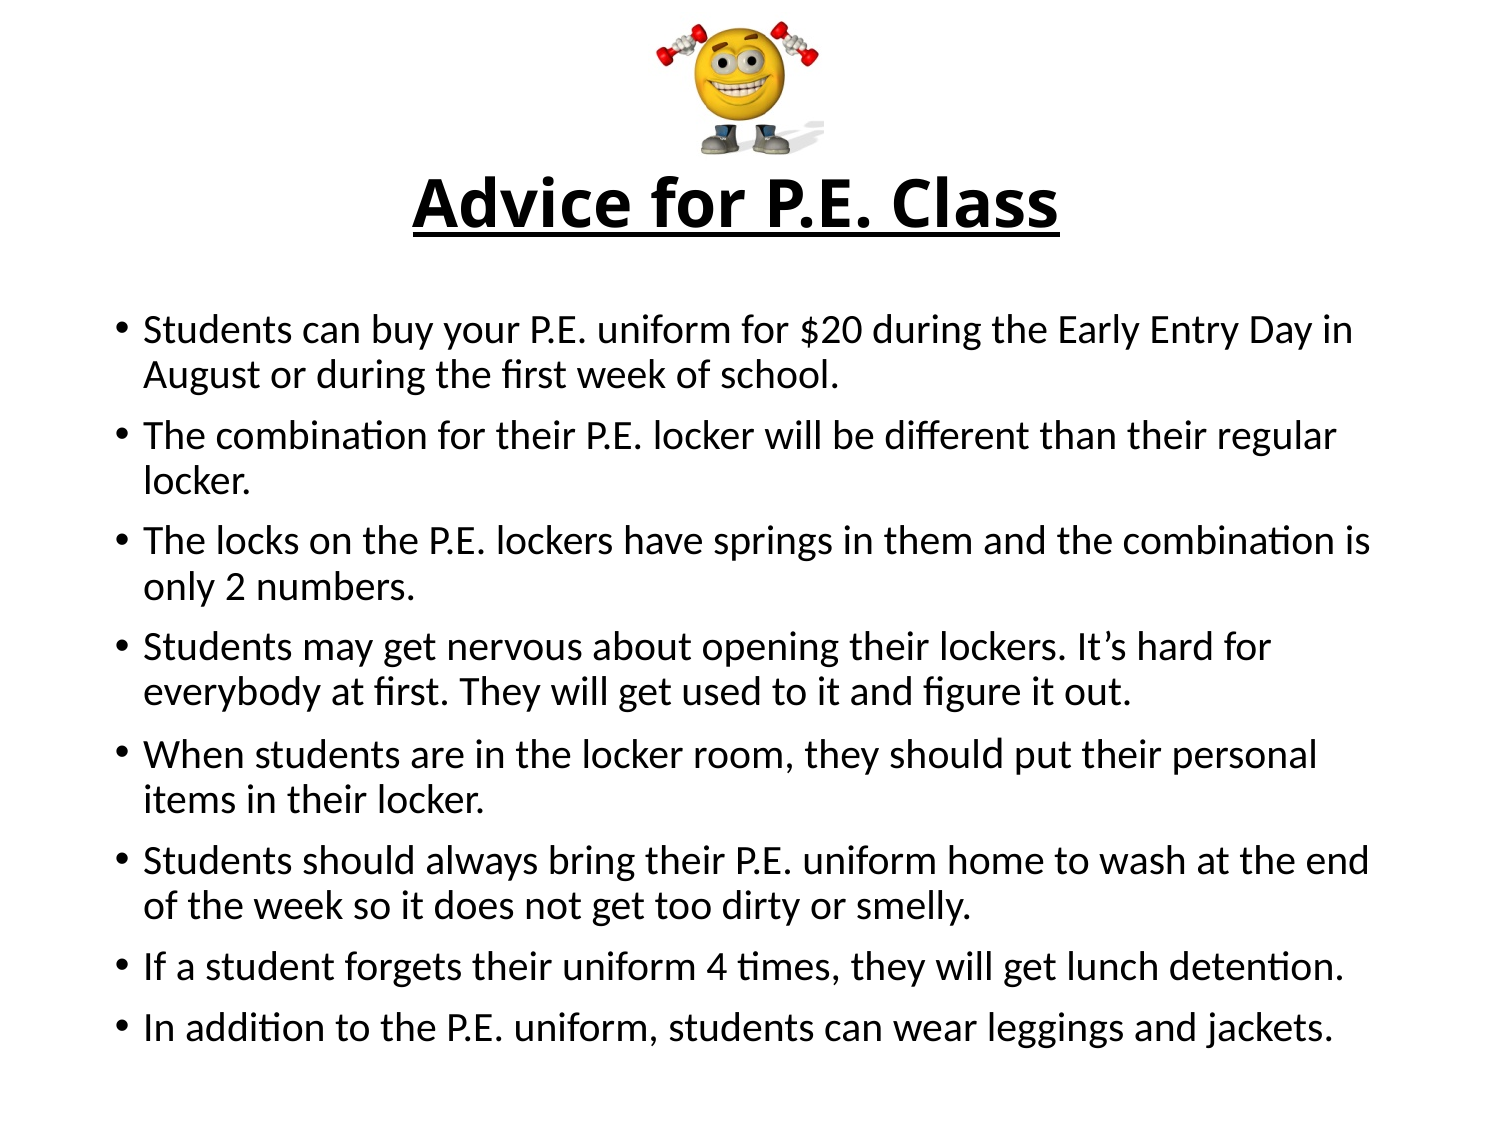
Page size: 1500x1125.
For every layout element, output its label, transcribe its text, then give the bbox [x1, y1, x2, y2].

title Advice for P.E. Class [73, 162, 1399, 350]
picture [648, 12, 824, 163]
list Students can buy your P.E. uniform for $20 during the Early Entry Day in August or during the first week of school. The combination for their P.E. locker will be different than their regular locker. The locks on the P.E. lockers have springs in them and the combination is only 2 numbers. Students may get nervous about opening their lockers. It’s hard for everybody at first. They will get used to it and figure it out. When students are in the locker room, they should put their personal items in their locker. Students should always bring their P.E. uniform home to wash at the end of the week so it does not get too dirty or smelly. If a student forgets their uniform 4 times, they will get lunch detention. In addition to the P.E. uniform, students can wear leggings and jackets. [99, 299, 1425, 1125]
